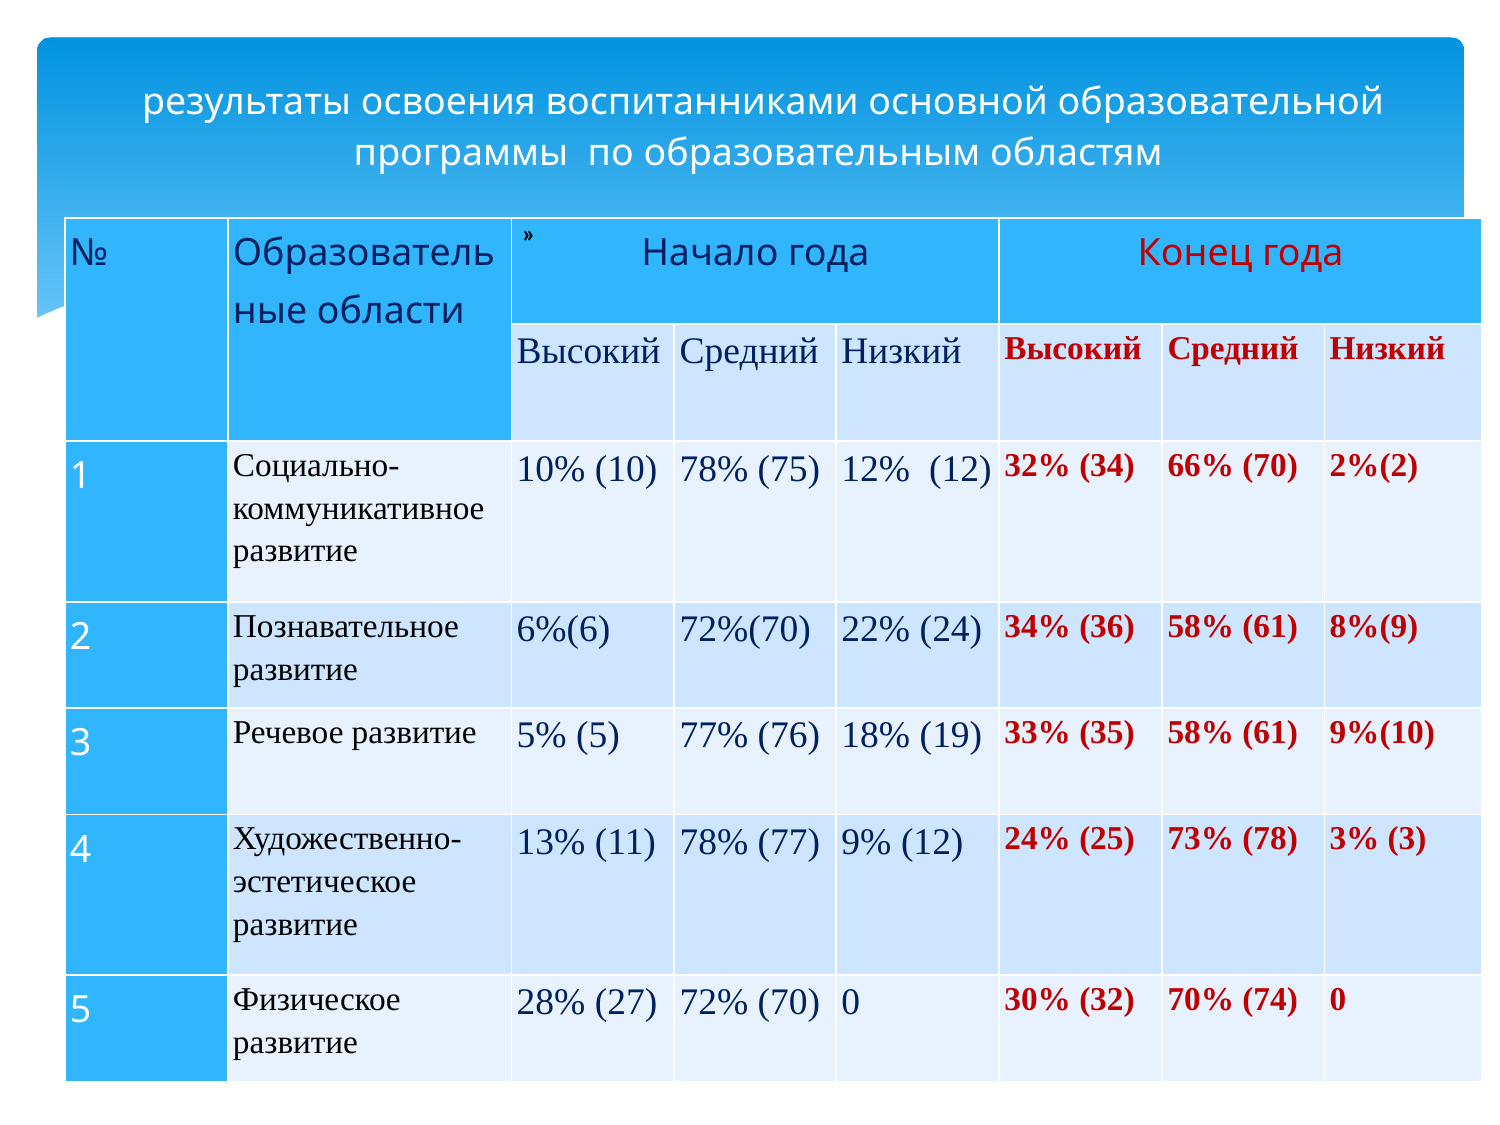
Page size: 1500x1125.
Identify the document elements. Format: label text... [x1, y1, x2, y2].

table_cell 13% (11) [512, 815, 673, 974]
table_cell 2%(2) [1325, 442, 1481, 601]
table_cell 6%(6) [512, 603, 673, 707]
table_cell 12% (12) [837, 442, 998, 601]
title результаты освоения воспитанниками основной образовательной программы по образовательным областям [100, 54, 1427, 197]
table_cell Познавательное развитие [229, 603, 511, 707]
table_cell 3 [66, 709, 227, 814]
table_cell Высокий [512, 325, 673, 440]
table_cell Низкий [837, 325, 998, 440]
table_cell 4 [66, 815, 227, 974]
table_header Начало года [512, 219, 998, 323]
table_cell 3% (3) [1325, 815, 1481, 974]
table_cell 77% (76) [675, 709, 835, 814]
table_cell 0 [1325, 976, 1481, 1081]
table_cell 8%(9) [1325, 603, 1481, 707]
table_cell 5% (5) [512, 709, 673, 814]
table_cell 33% (35) [1000, 709, 1161, 814]
table_cell Средний [675, 325, 835, 440]
table_cell 66% (70) [1163, 442, 1324, 601]
table_cell 1 [66, 442, 227, 601]
table_cell 70% (74) [1163, 976, 1324, 1081]
table_cell 0 [837, 976, 998, 1081]
table_cell Средний [1163, 325, 1324, 440]
table_cell 9%(10) [1325, 709, 1481, 814]
table_cell 10% (10) [512, 442, 673, 601]
table_cell Социально-коммуникативное развитие [229, 442, 511, 601]
table_cell Высокий [1000, 325, 1161, 440]
table_cell Физическое развитие [229, 976, 511, 1081]
table_cell 22% (24) [837, 603, 998, 707]
table_cell 78% (75) [675, 442, 835, 601]
text_box » [507, 210, 551, 300]
table_cell 34% (36) [1000, 603, 1161, 707]
table_cell 9% (12) [837, 815, 998, 974]
table_cell 24% (25) [1000, 815, 1161, 974]
table_header Образовательные области [229, 219, 511, 440]
table_cell 32% (34) [1000, 442, 1161, 601]
table_header № [66, 219, 227, 440]
table_cell 18% (19) [837, 709, 998, 814]
table_cell 2 [66, 603, 227, 707]
table_cell 78% (77) [675, 815, 835, 974]
table_cell 58% (61) [1163, 709, 1324, 814]
table_cell 72% (70) [675, 976, 835, 1081]
table_cell Низкий [1325, 325, 1481, 440]
table_cell Художественно-эстетическое развитие [229, 815, 511, 974]
table_cell 28% (27) [512, 976, 673, 1081]
table_header Конец года [1000, 219, 1481, 323]
table_cell 72%(70) [675, 603, 835, 707]
table_cell 73% (78) [1163, 815, 1324, 974]
table_cell 30% (32) [1000, 976, 1161, 1081]
table_cell Речевое развитие [229, 709, 511, 814]
table_cell 5 [66, 976, 227, 1081]
table_cell 58% (61) [1163, 603, 1324, 707]
